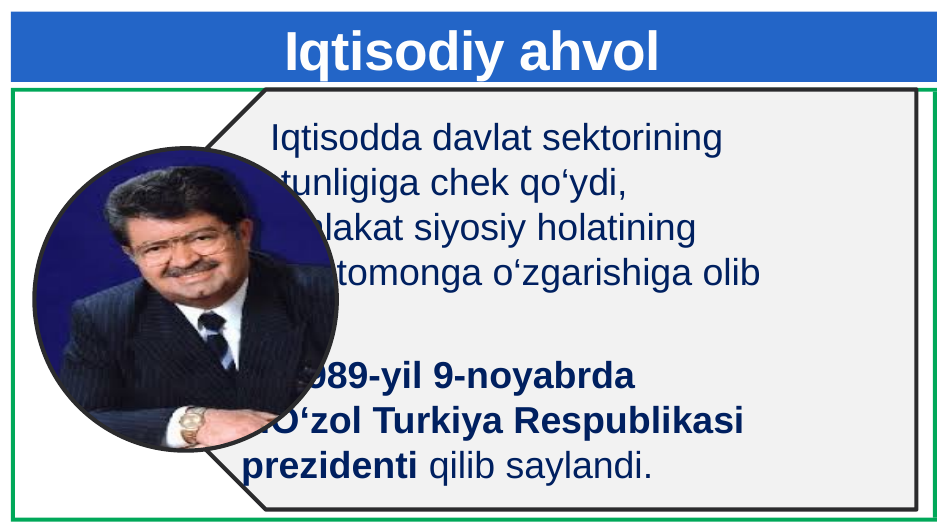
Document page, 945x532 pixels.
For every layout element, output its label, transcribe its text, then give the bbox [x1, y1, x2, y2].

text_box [23, 84, 928, 514]
title Iqtisodiy ahvol [70, 21, 874, 83]
